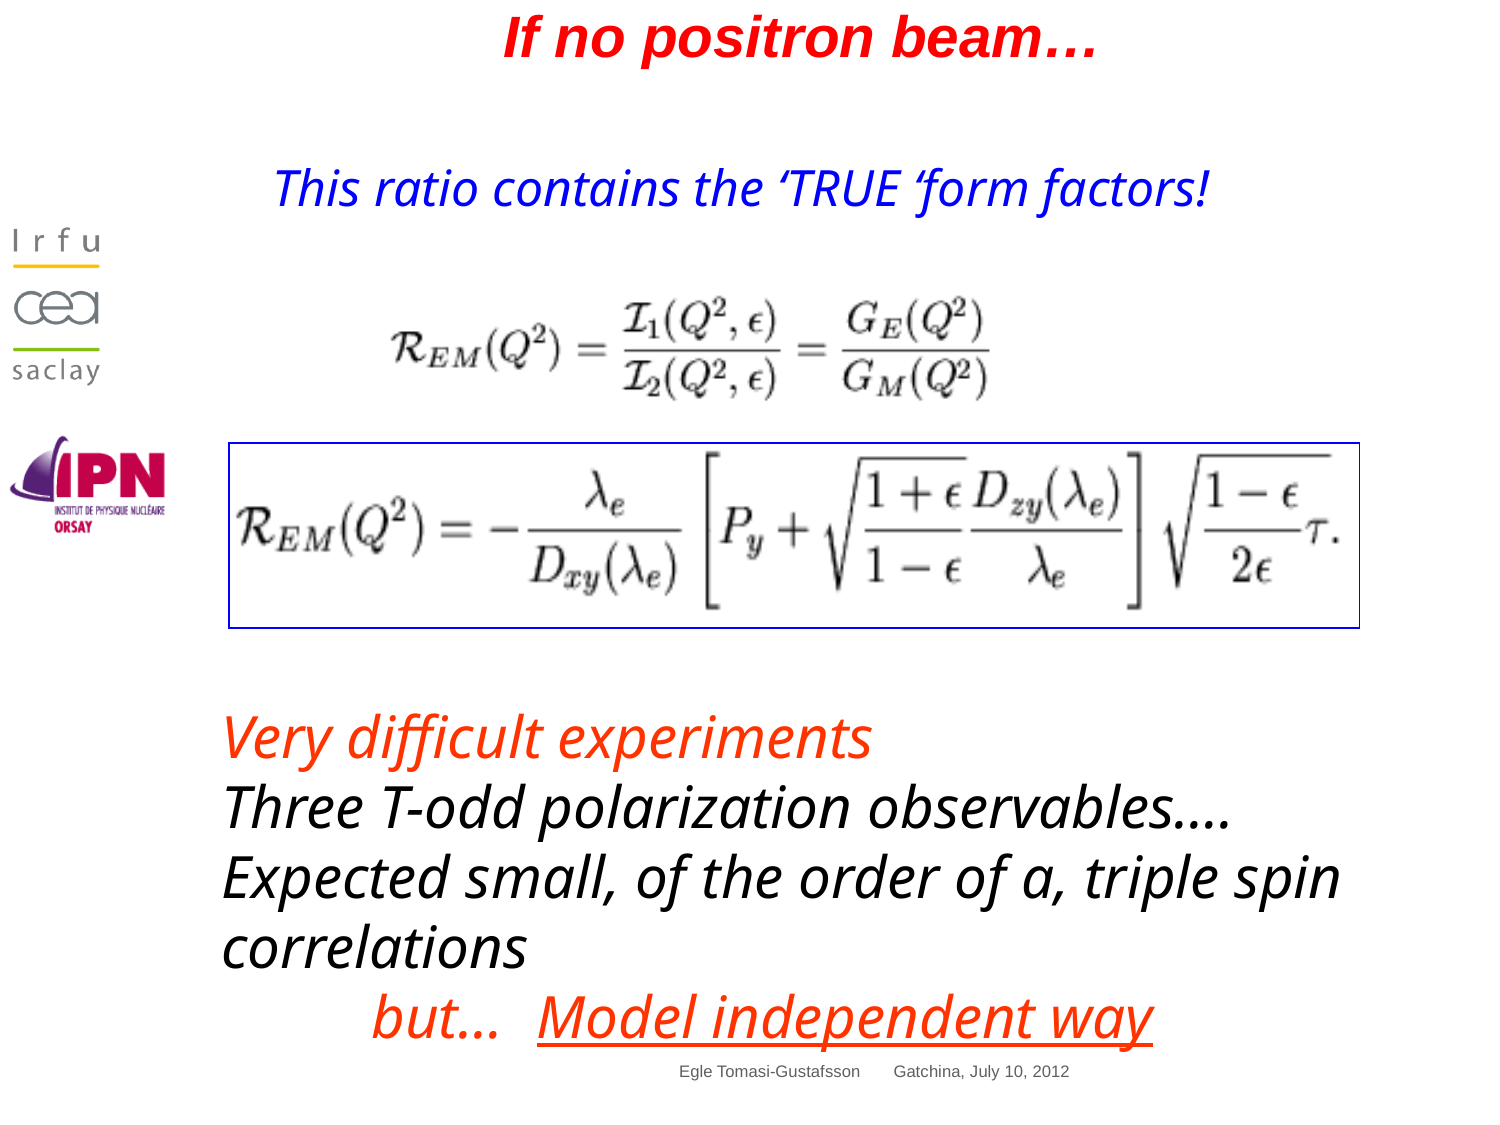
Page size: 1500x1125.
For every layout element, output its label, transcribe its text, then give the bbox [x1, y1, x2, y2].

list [229, 444, 1359, 628]
text_box This ratio contains the ‘TRUE ‘form factors! [258, 148, 1225, 224]
picture [9, 219, 104, 386]
footer Egle Tomasi-Gustafsson Gatchina, July 10, 2012 [678, 1046, 1412, 1095]
text_box Very difficult experiments Three T-odd polarization observables…. Expected small, of the order of a, triple spin correlations but… Model independent way [206, 692, 1377, 1058]
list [371, 290, 1034, 419]
title If no positron beam… [164, 8, 1441, 59]
picture [0, 432, 172, 544]
